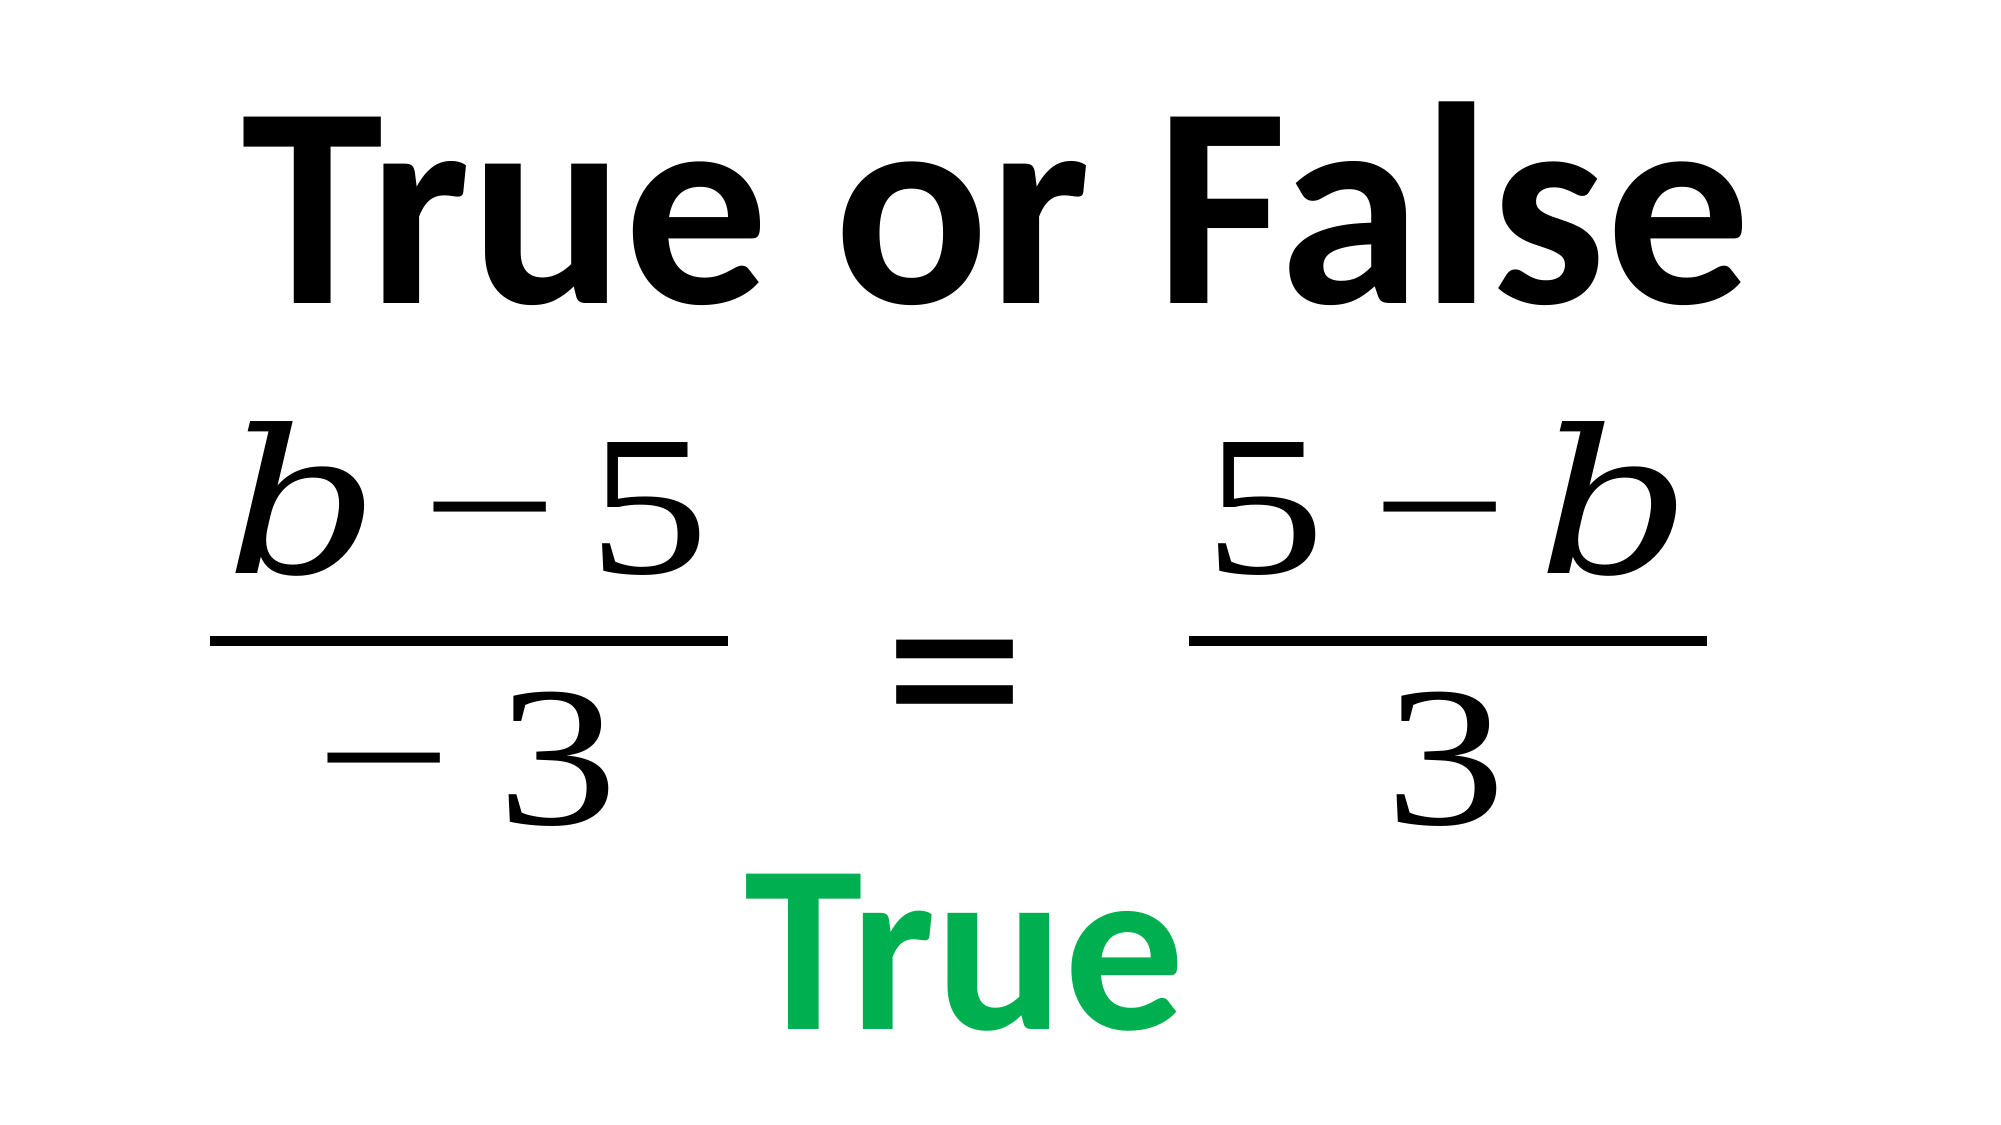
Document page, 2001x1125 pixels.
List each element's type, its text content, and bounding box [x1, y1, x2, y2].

text_box = [826, 468, 1085, 783]
text_box True or False [226, 8, 1769, 368]
text_box True [729, 783, 1201, 1086]
